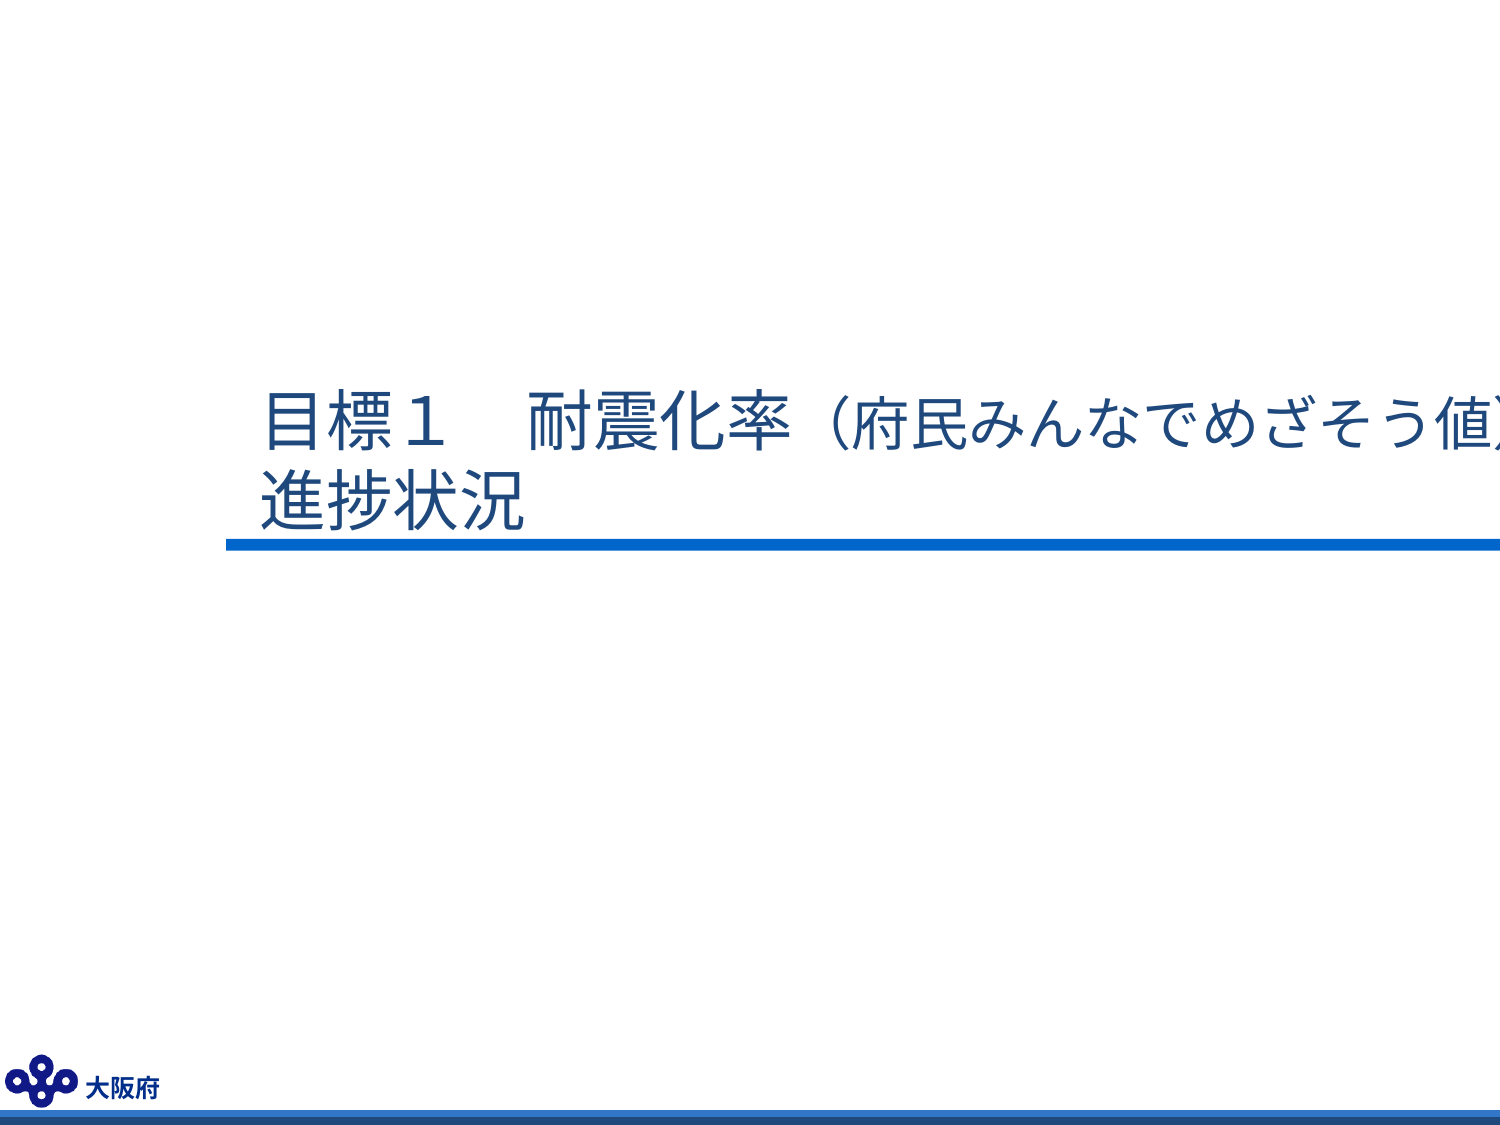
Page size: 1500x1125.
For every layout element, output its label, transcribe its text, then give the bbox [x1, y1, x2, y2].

picture [0, 1054, 81, 1110]
title 目標１ 耐震化率（府民みんなでめざそう値） 進捗状況 [244, 337, 1500, 579]
